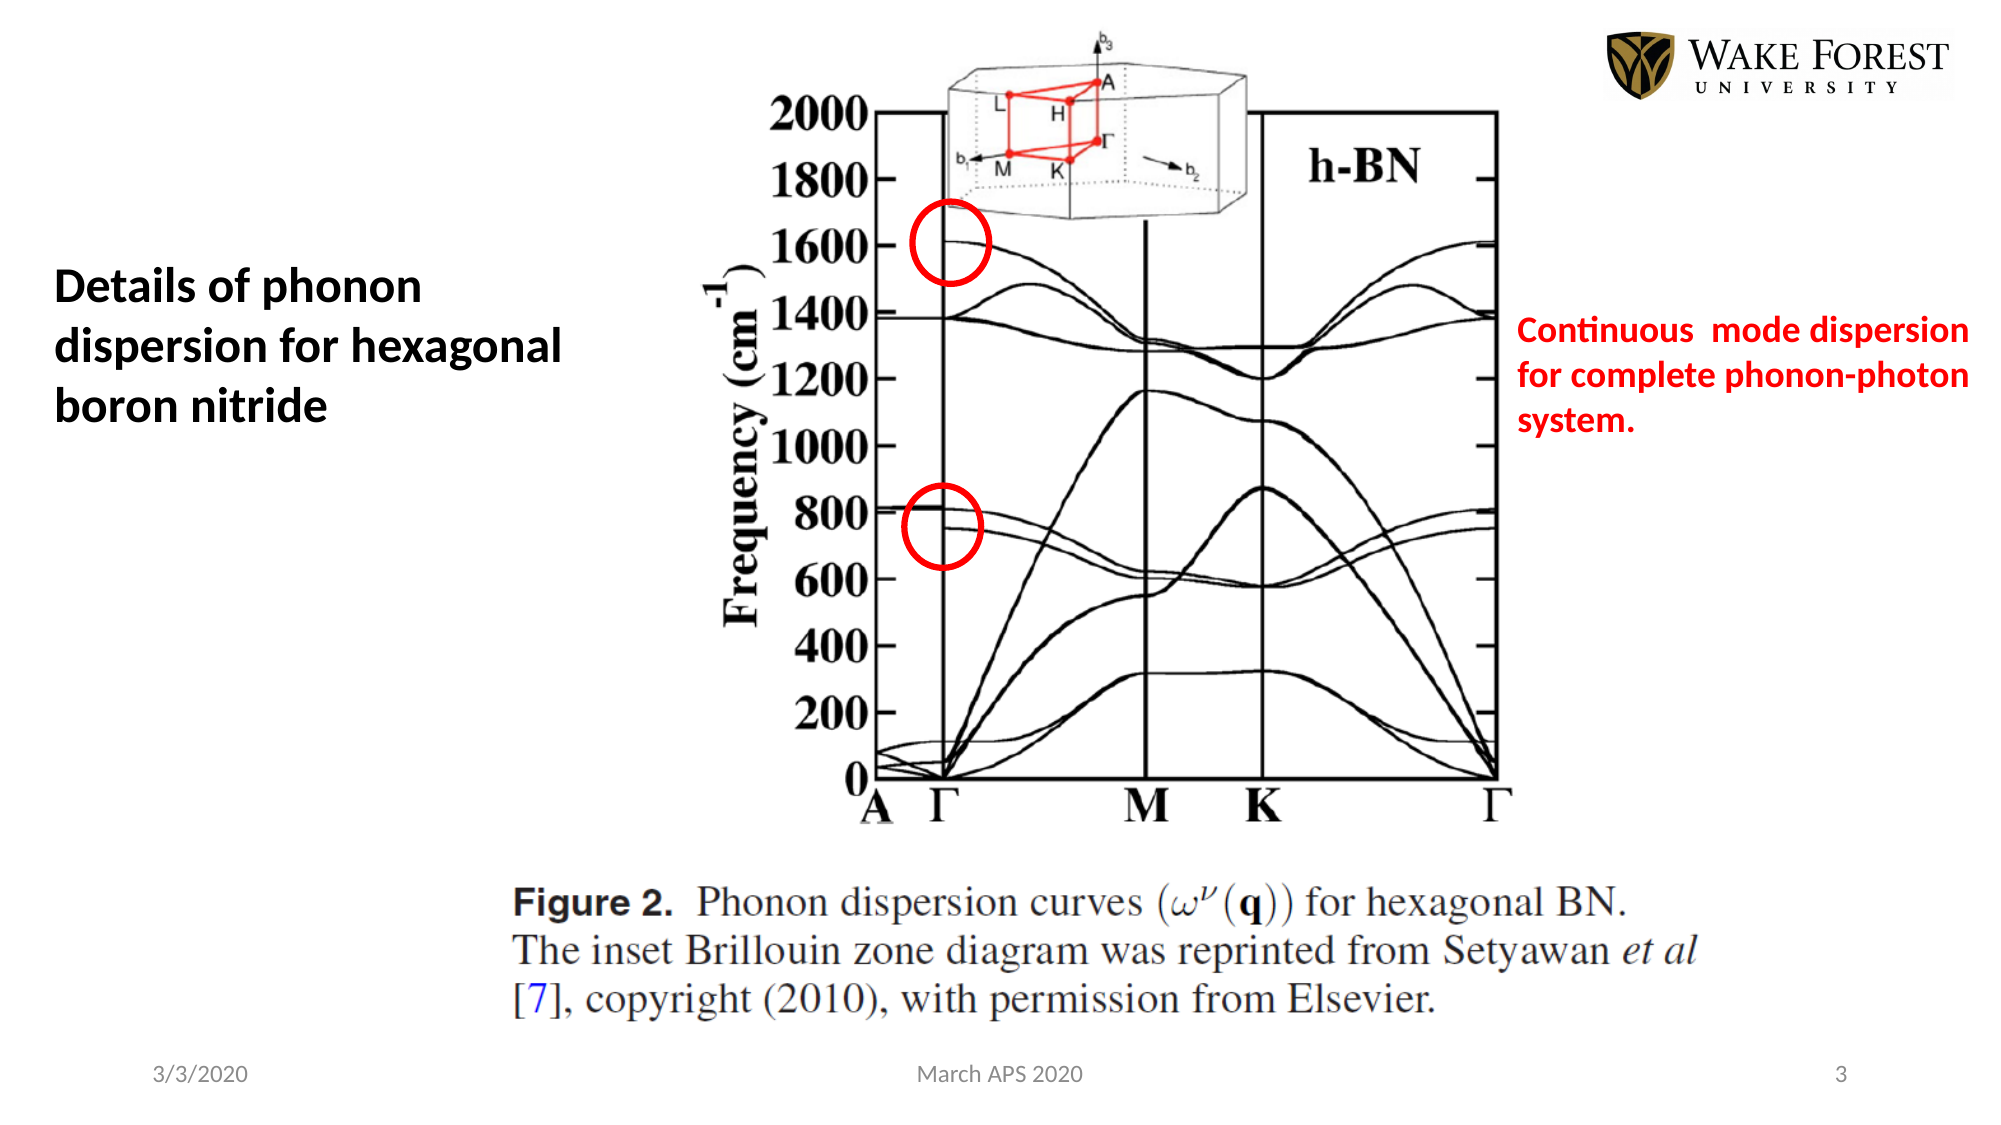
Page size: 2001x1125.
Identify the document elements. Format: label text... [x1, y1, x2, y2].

slide_number 3 [1412, 1042, 1863, 1103]
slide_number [137, 1042, 588, 1103]
text_box Continuous mode dispersion for complete phonon-photon system. [1729, 297, 1990, 448]
text_box Details of phonon dispersion for hexagonal boron nitride [39, 244, 494, 440]
picture [494, 3, 1954, 1038]
footer March APS 2020 [662, 1042, 1338, 1103]
